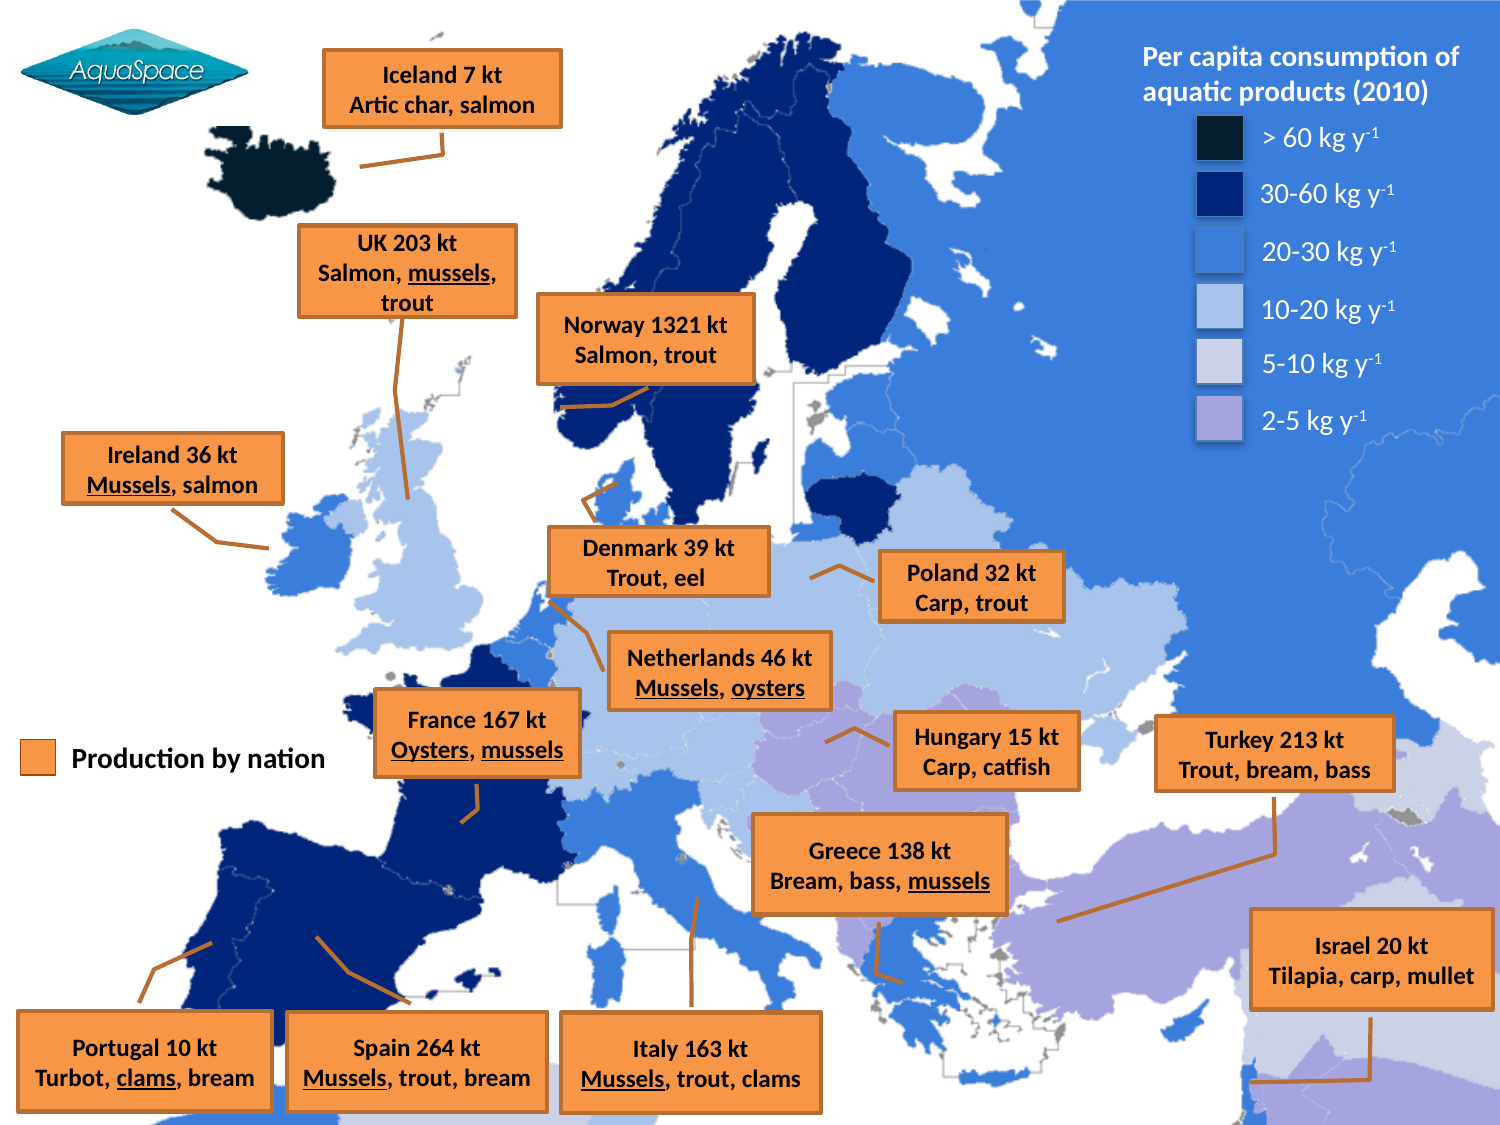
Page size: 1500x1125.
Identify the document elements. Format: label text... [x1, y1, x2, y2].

text_box Ireland 36 kt Mussels, salmon [61, 431, 144, 506]
text_box Production by nation [56, 732, 144, 782]
text_box [18, 738, 56, 777]
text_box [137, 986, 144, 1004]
text_box Portugal 10 kt Turbot, clams, bream [16, 1009, 144, 1114]
picture [12, 0, 1500, 1125]
